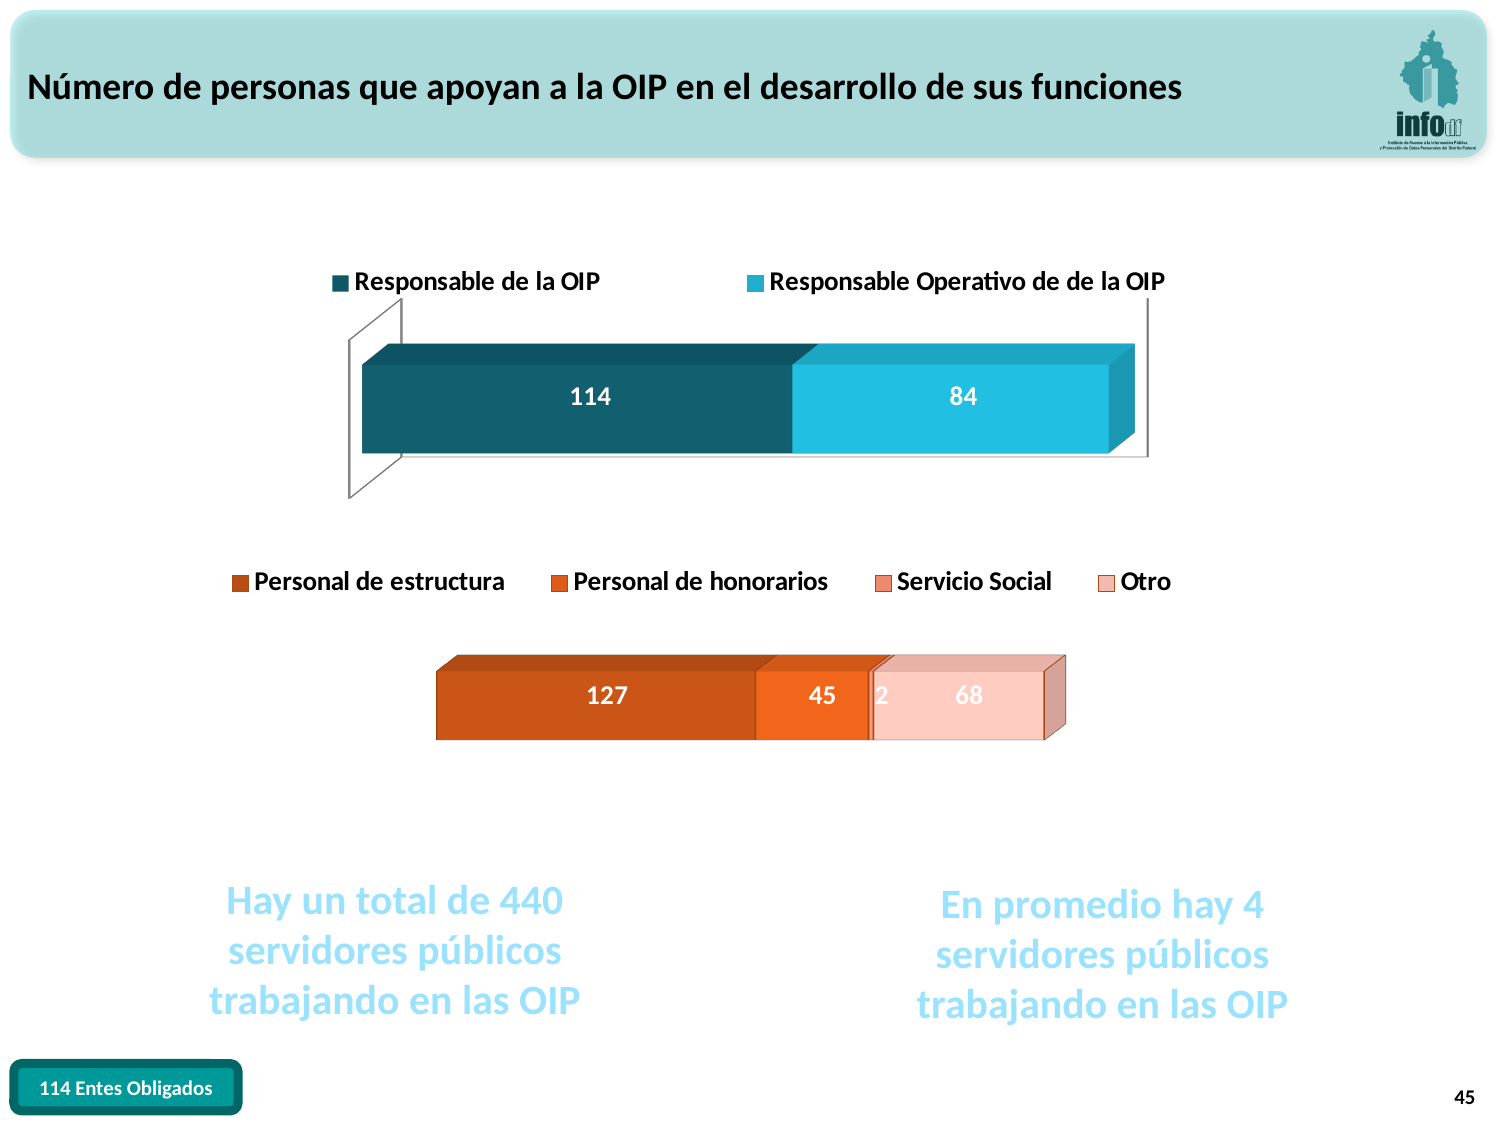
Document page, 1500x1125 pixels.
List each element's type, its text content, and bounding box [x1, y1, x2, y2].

chart [91, 243, 1407, 504]
text_box Hay un total de 440 servidores públicos trabajando en las OIP [153, 865, 637, 1031]
text_box En promedio hay 4 servidores públicos trabajando en las OIP [860, 869, 1345, 1035]
text_box 114 Entes Obligados [9, 1058, 243, 1116]
text_box Número de personas que apoyan a la OIP en el desarrollo de sus funciones [12, 14, 1407, 156]
picture [1407, 28, 1480, 150]
chart [91, 538, 1407, 799]
slide_number 45 [1417, 1056, 1491, 1117]
